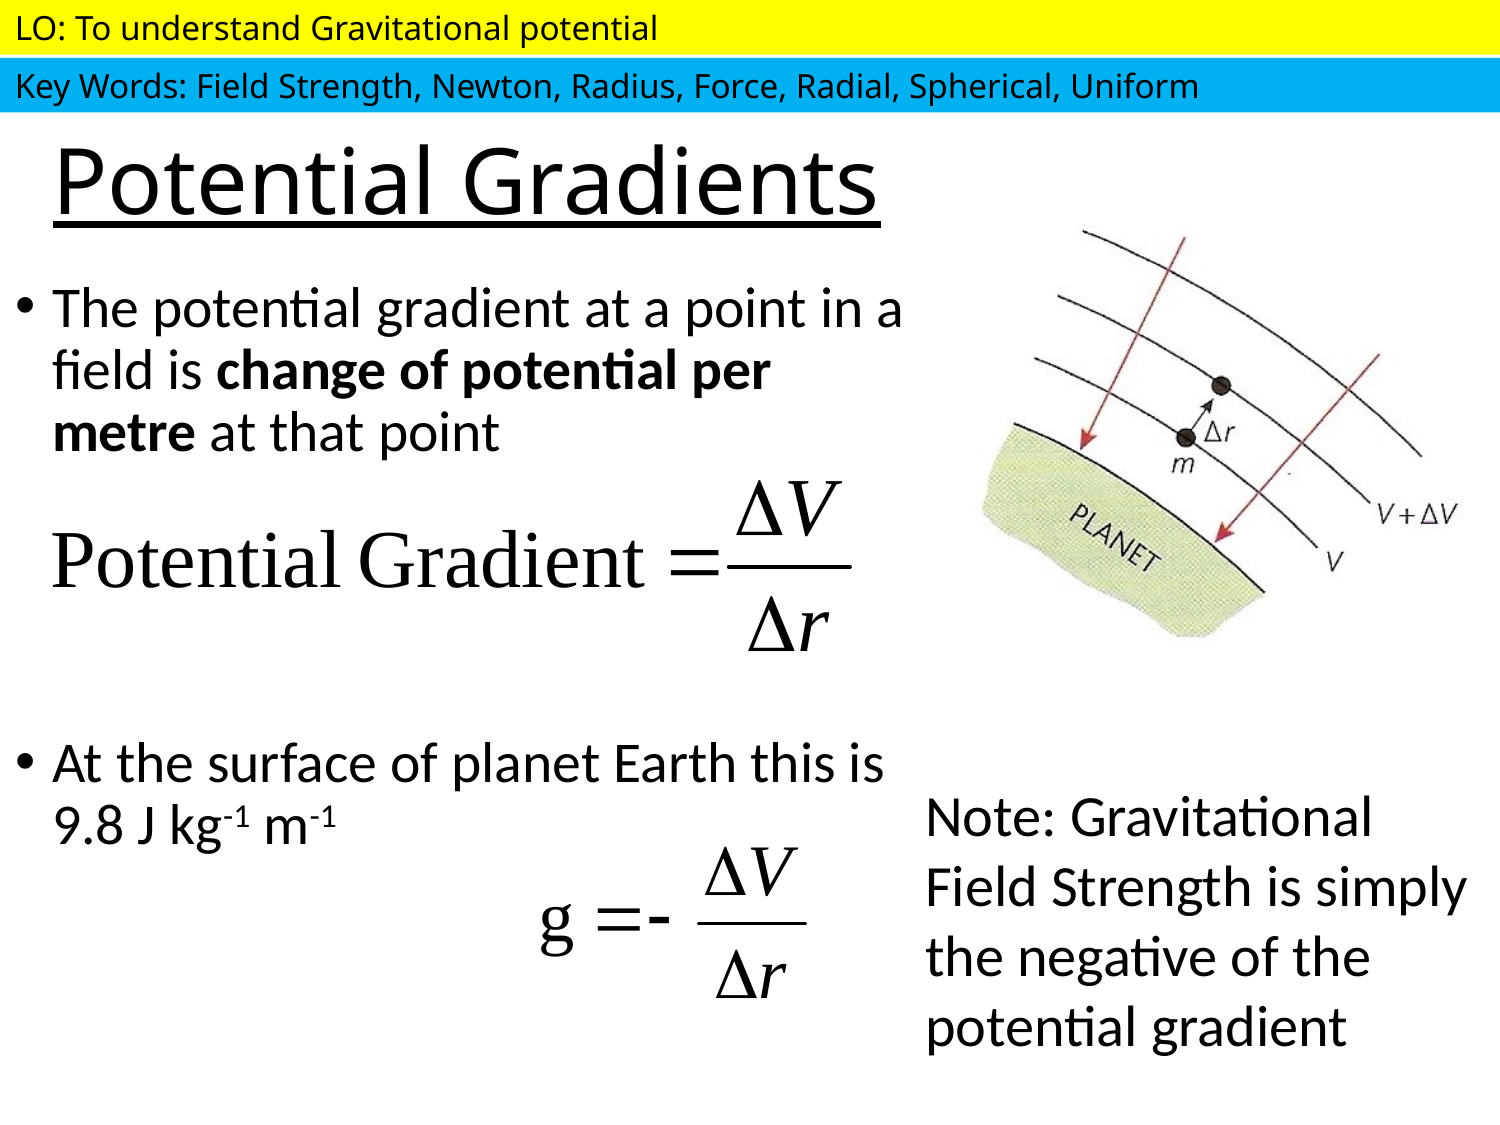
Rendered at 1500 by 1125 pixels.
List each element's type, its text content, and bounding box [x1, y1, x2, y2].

text_box Note: Gravitational Field Strength is simply the negative of the potential gradient [910, 770, 1500, 1066]
title Potential Gradients [37, 119, 1388, 250]
list The potential gradient at a point in a field is change of potential per metre at that point At the surface of planet Earth this is 9.8 J kg-1 m-1 [0, 269, 938, 870]
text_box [37, 457, 867, 670]
picture [975, 174, 1468, 642]
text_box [528, 826, 819, 1015]
